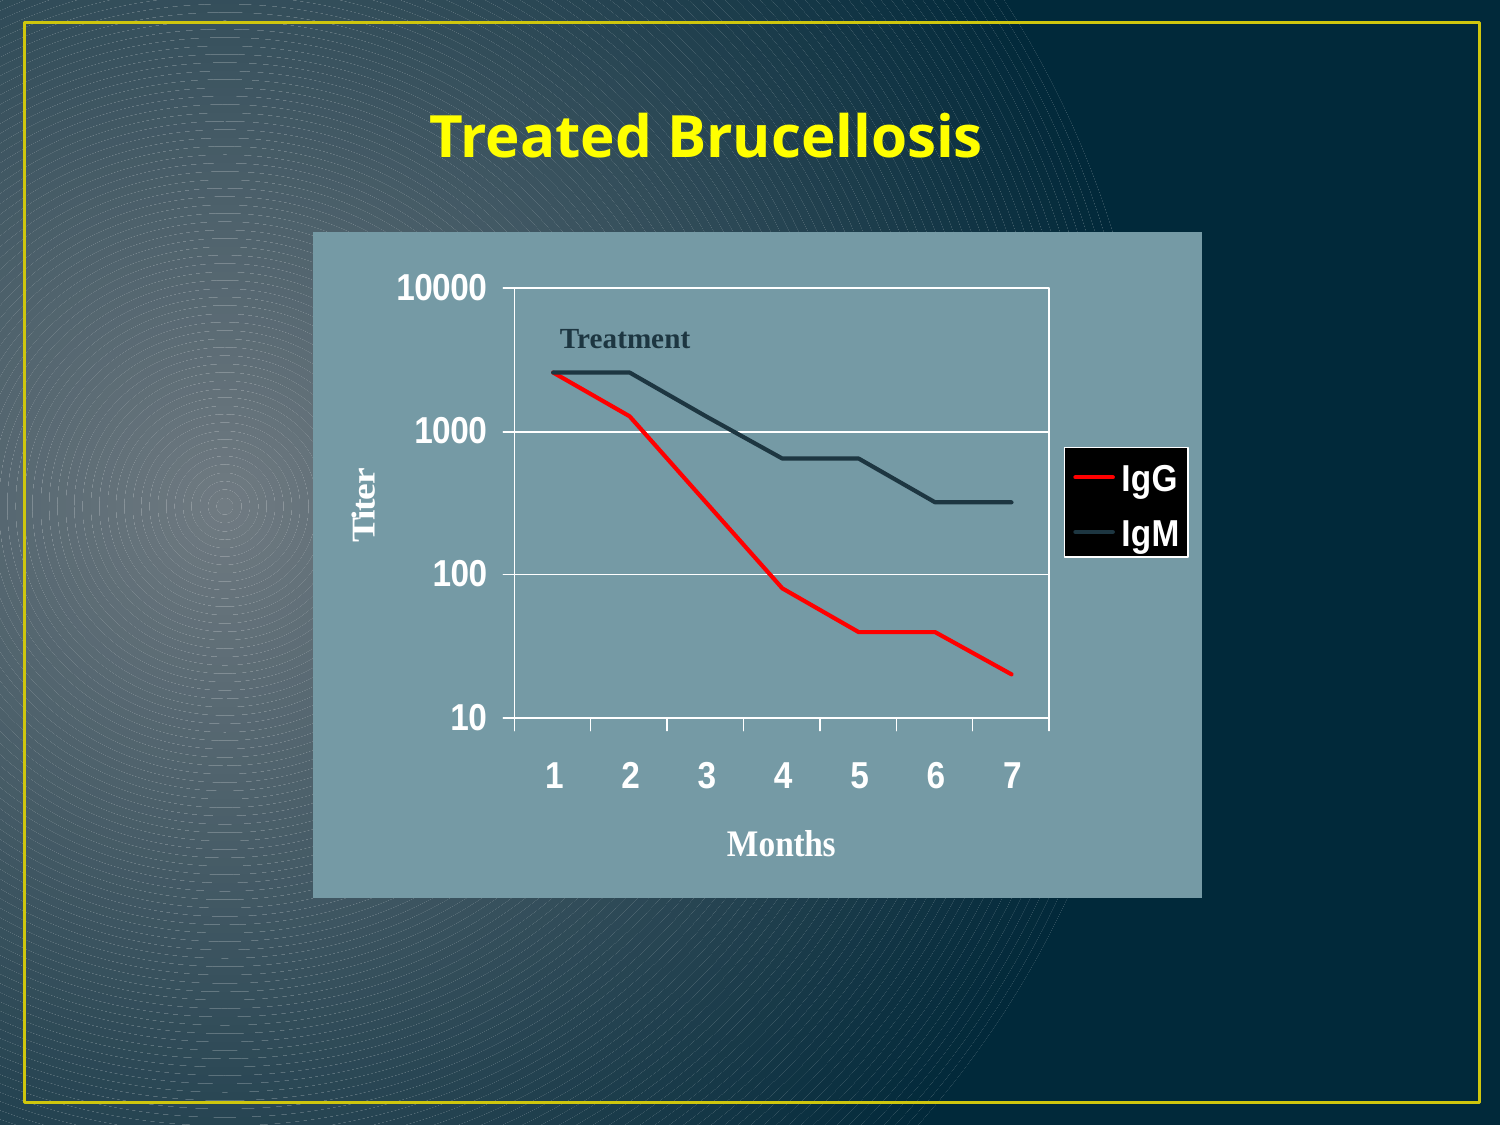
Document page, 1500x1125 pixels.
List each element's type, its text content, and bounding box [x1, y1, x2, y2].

picture [1076, 225, 1085, 231]
picture [1024, 903, 1036, 912]
text_box Treated Brucellosis [415, 91, 998, 177]
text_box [312, 231, 1202, 899]
